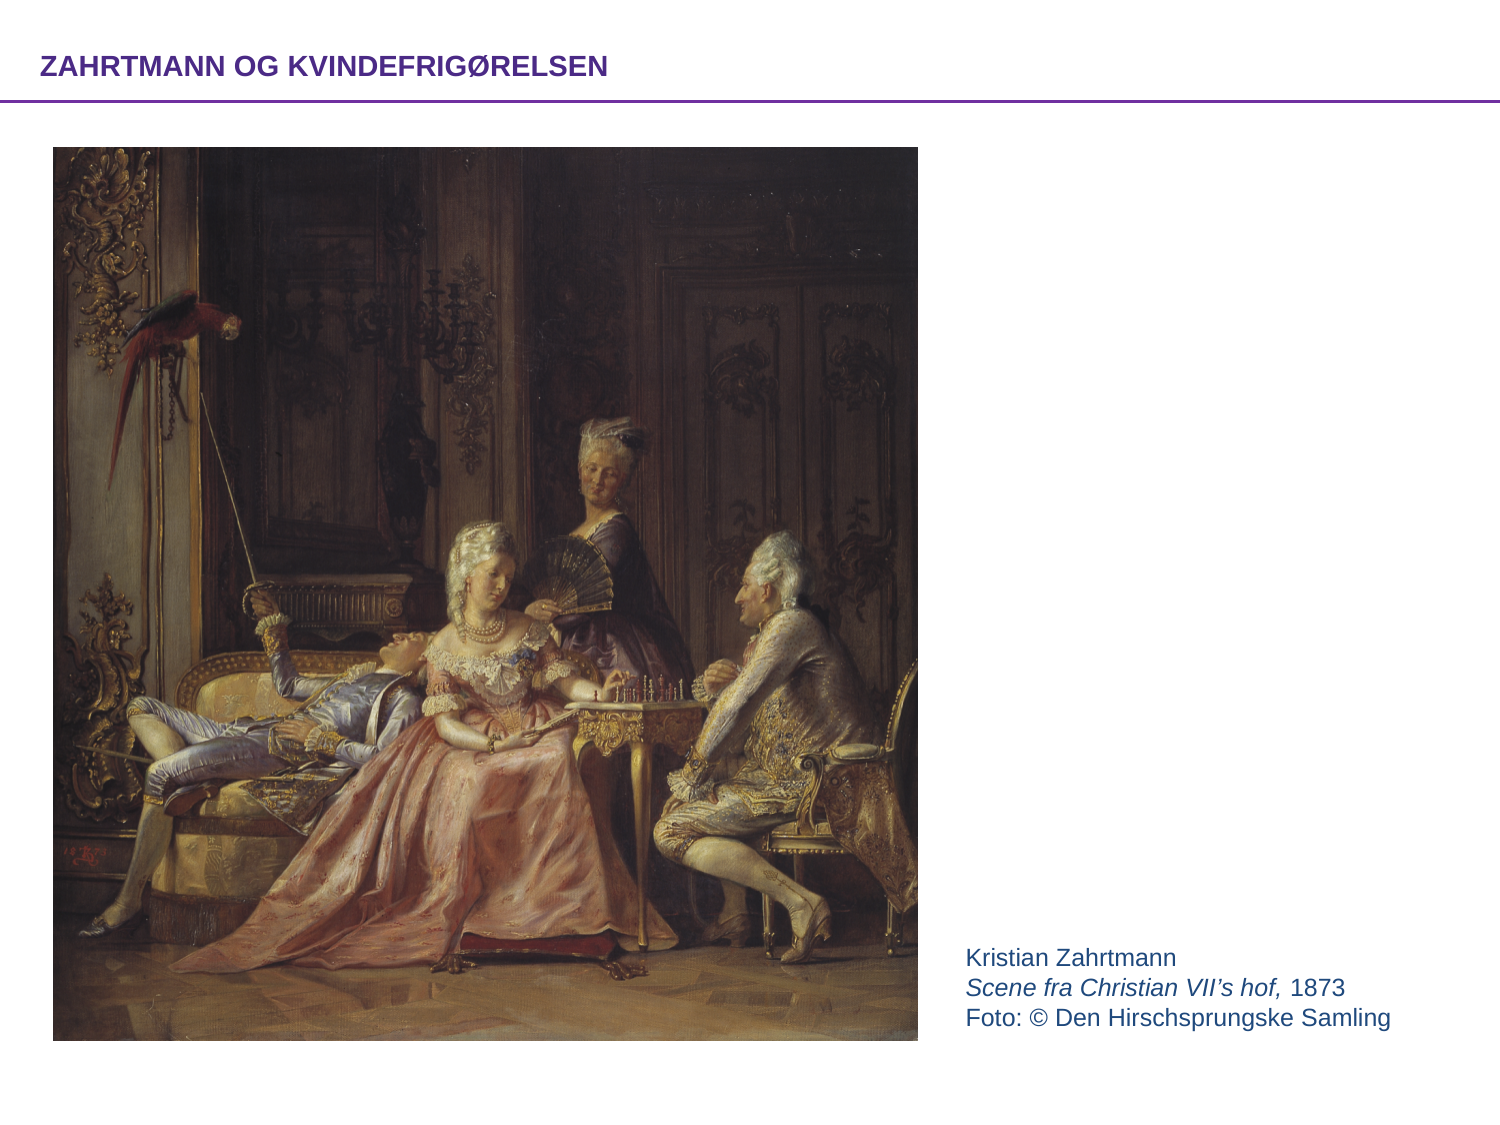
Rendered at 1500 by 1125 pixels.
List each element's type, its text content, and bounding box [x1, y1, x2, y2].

picture [52, 147, 918, 1041]
text_box ZAHRTMANN OG KVINDEFRIGØRELSEN [25, 39, 793, 90]
text_box Kristian Zahrtmann Scene fra Christian VII’s hof, 1873 Foto: © Den Hirschsprungske Samling [950, 934, 1459, 1040]
